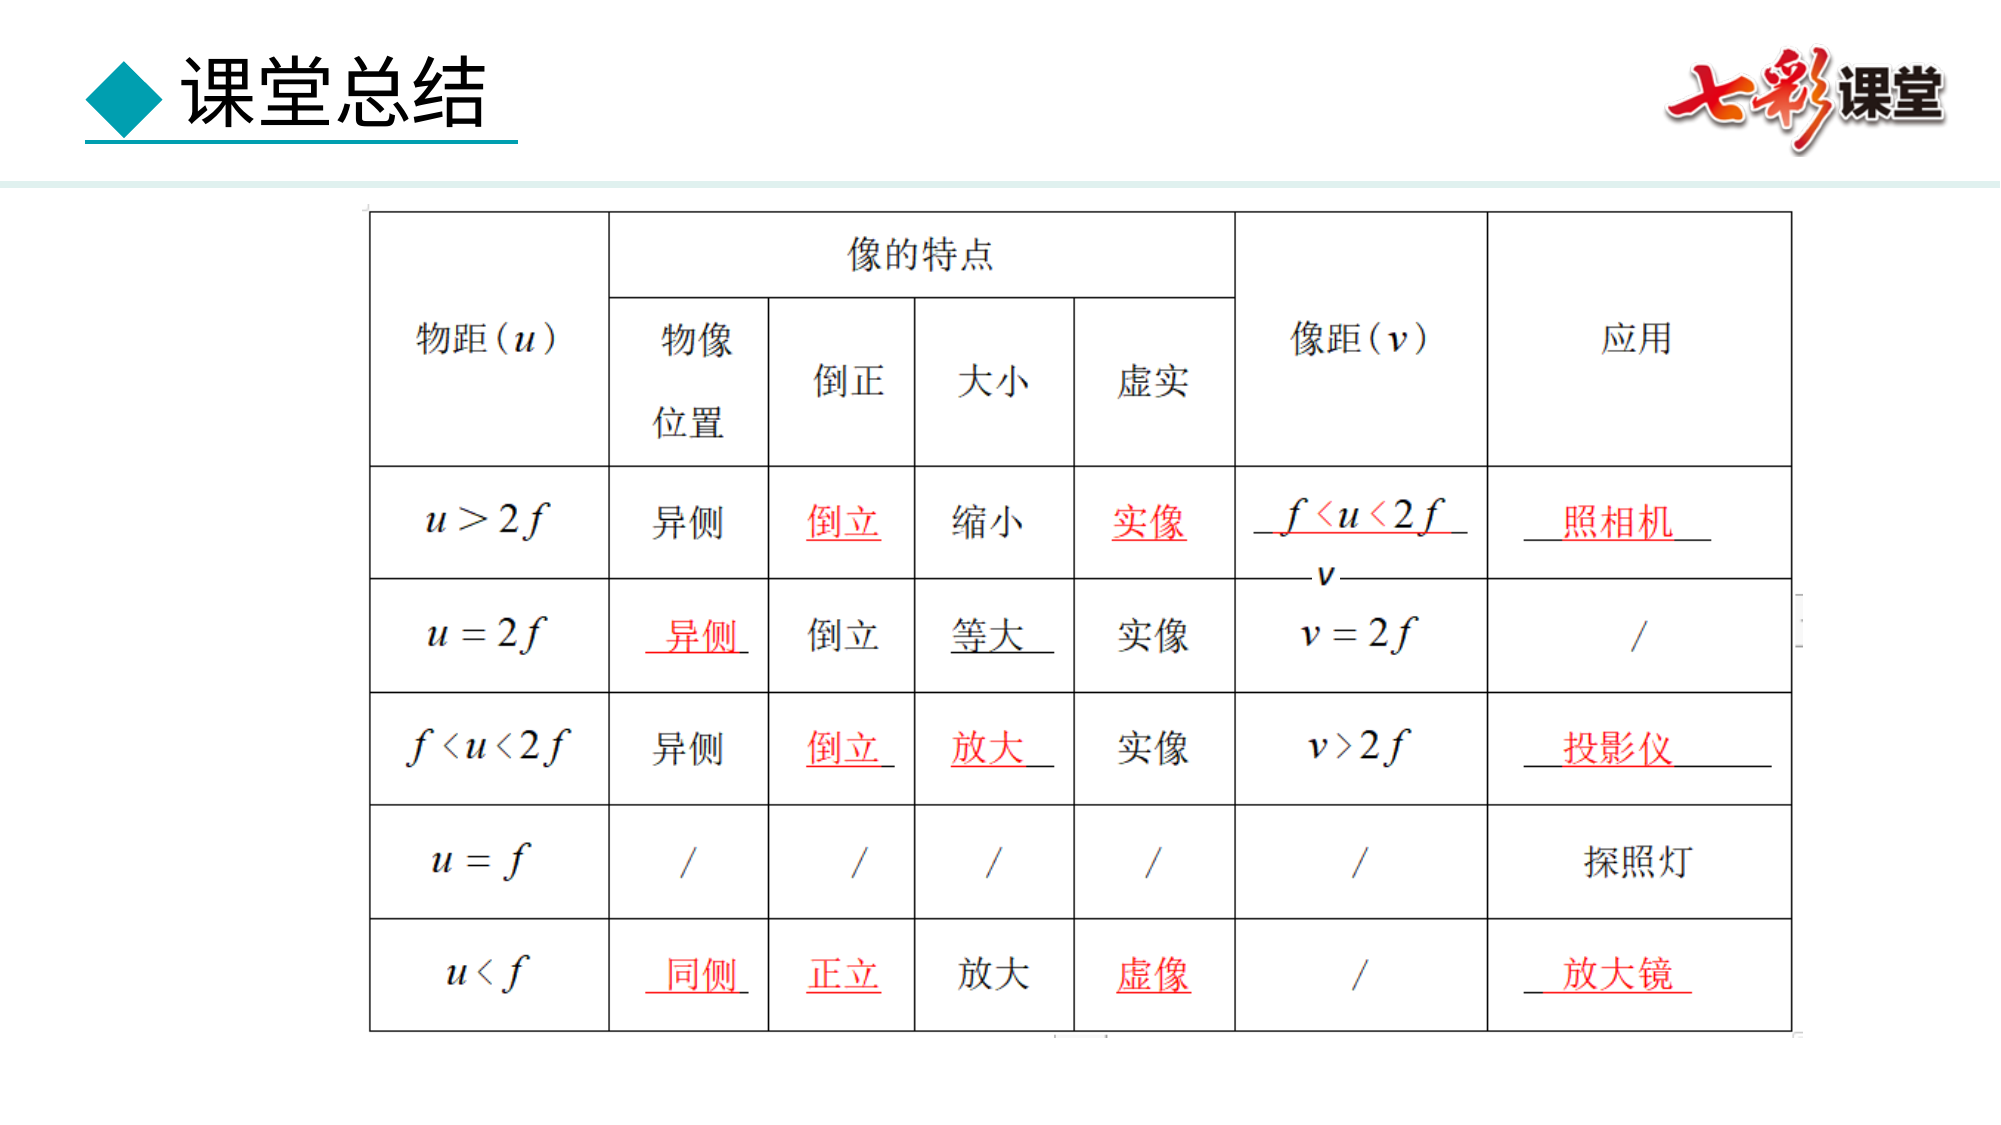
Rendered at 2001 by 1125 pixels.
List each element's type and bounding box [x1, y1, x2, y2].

picture [361, 204, 1804, 1038]
picture [1661, 42, 1953, 157]
